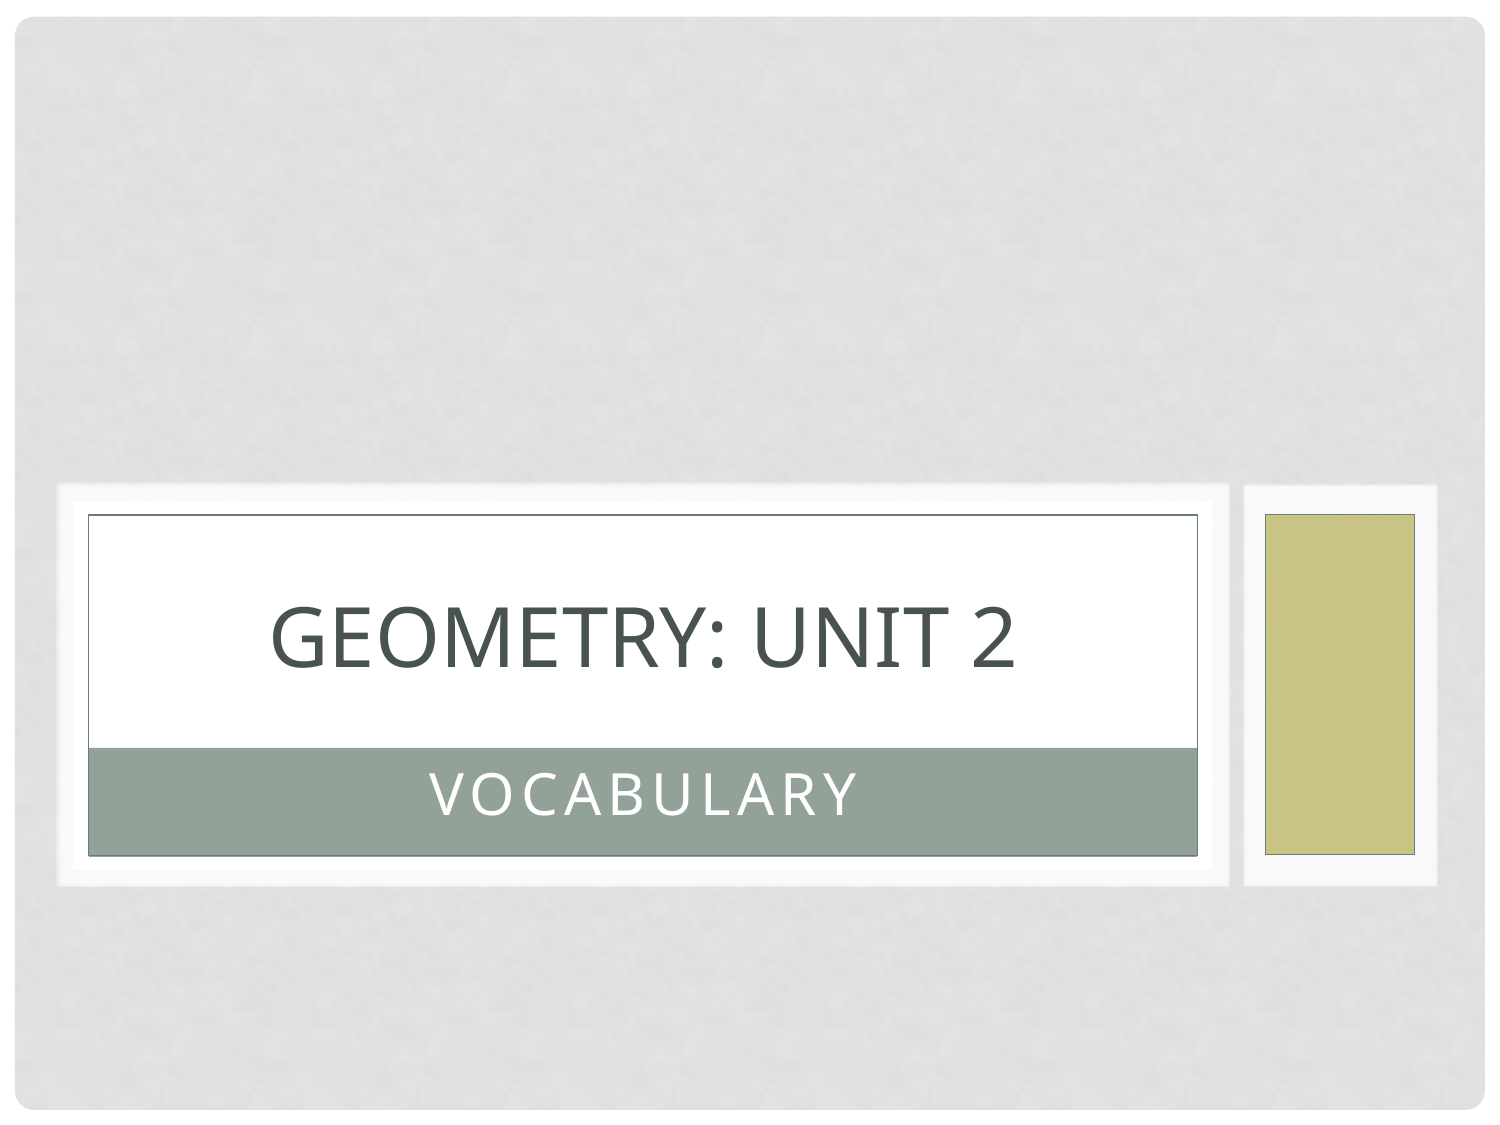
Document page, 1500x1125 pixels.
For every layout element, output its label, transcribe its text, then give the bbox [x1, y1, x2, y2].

subtitle Vocabulary [105, 750, 1181, 838]
title Geometry: Unit 2 [99, 537, 1188, 692]
